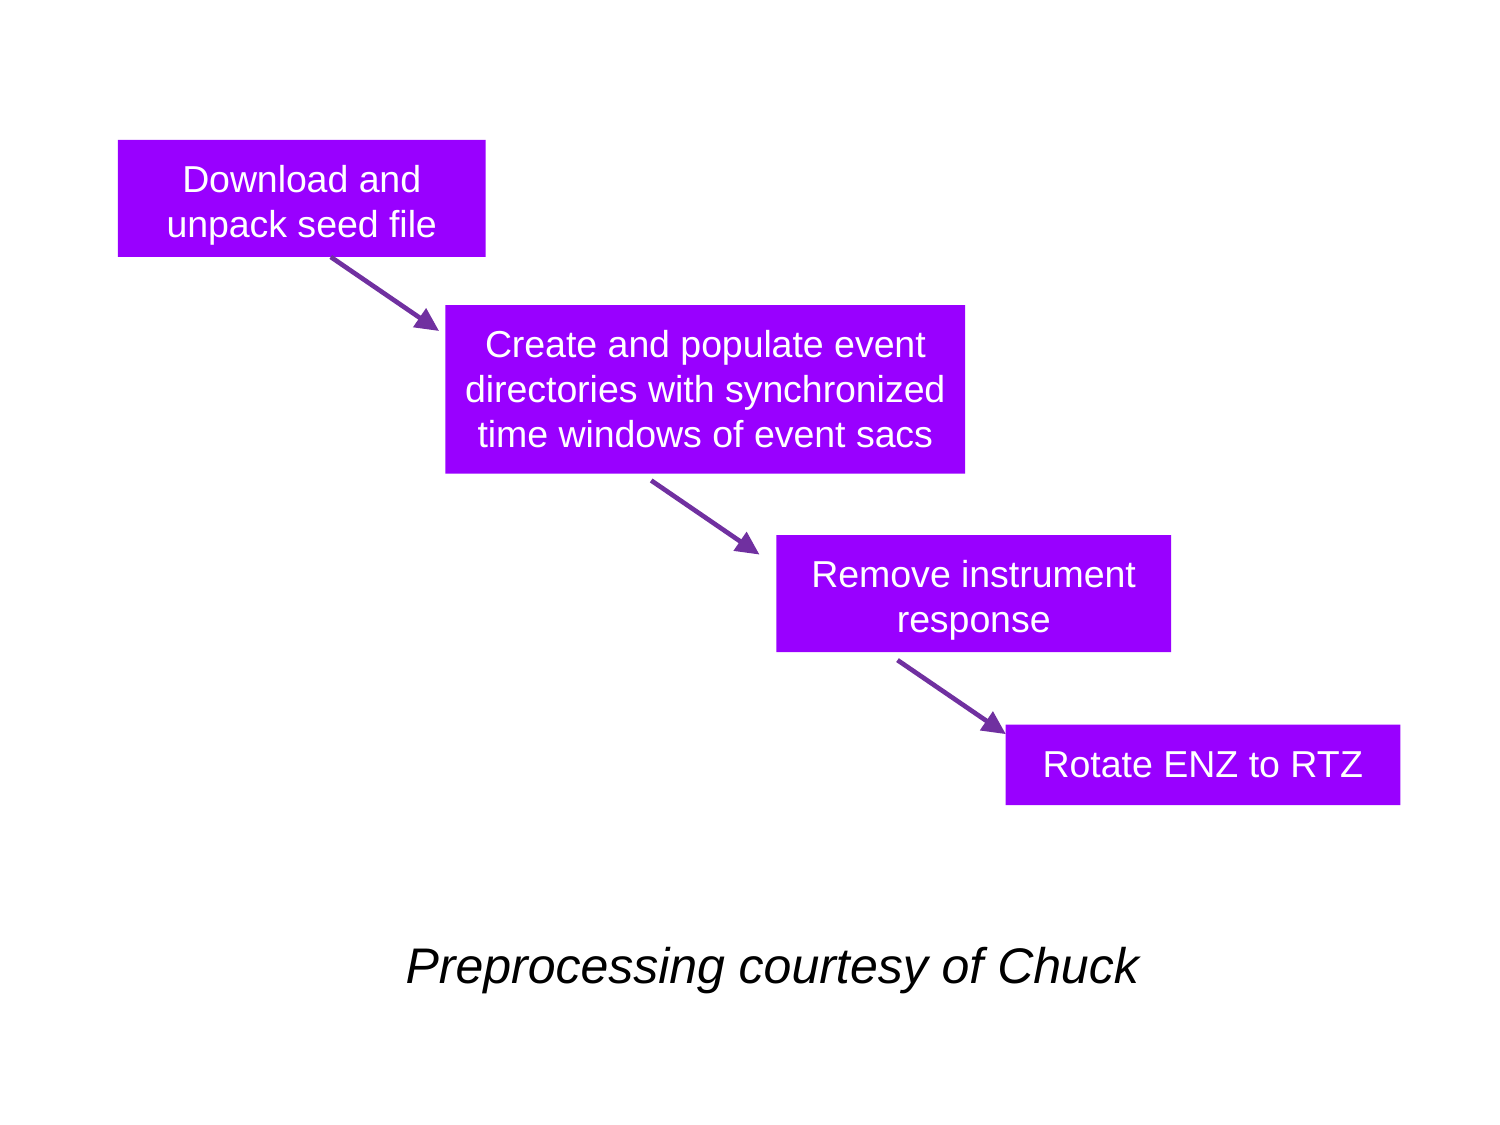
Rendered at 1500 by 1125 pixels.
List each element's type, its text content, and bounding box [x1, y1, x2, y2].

text_box Remove instrument response [776, 535, 1172, 653]
text_box Create and populate event directories with synchronized time windows of event sacs [445, 305, 966, 474]
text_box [330, 256, 439, 332]
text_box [897, 659, 1006, 735]
text_box Download and unpack seed file [117, 139, 486, 257]
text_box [650, 480, 760, 555]
text_box Rotate ENZ to RTZ [1005, 724, 1401, 806]
text_box Preprocessing courtesy of Chuck [390, 925, 1163, 1002]
